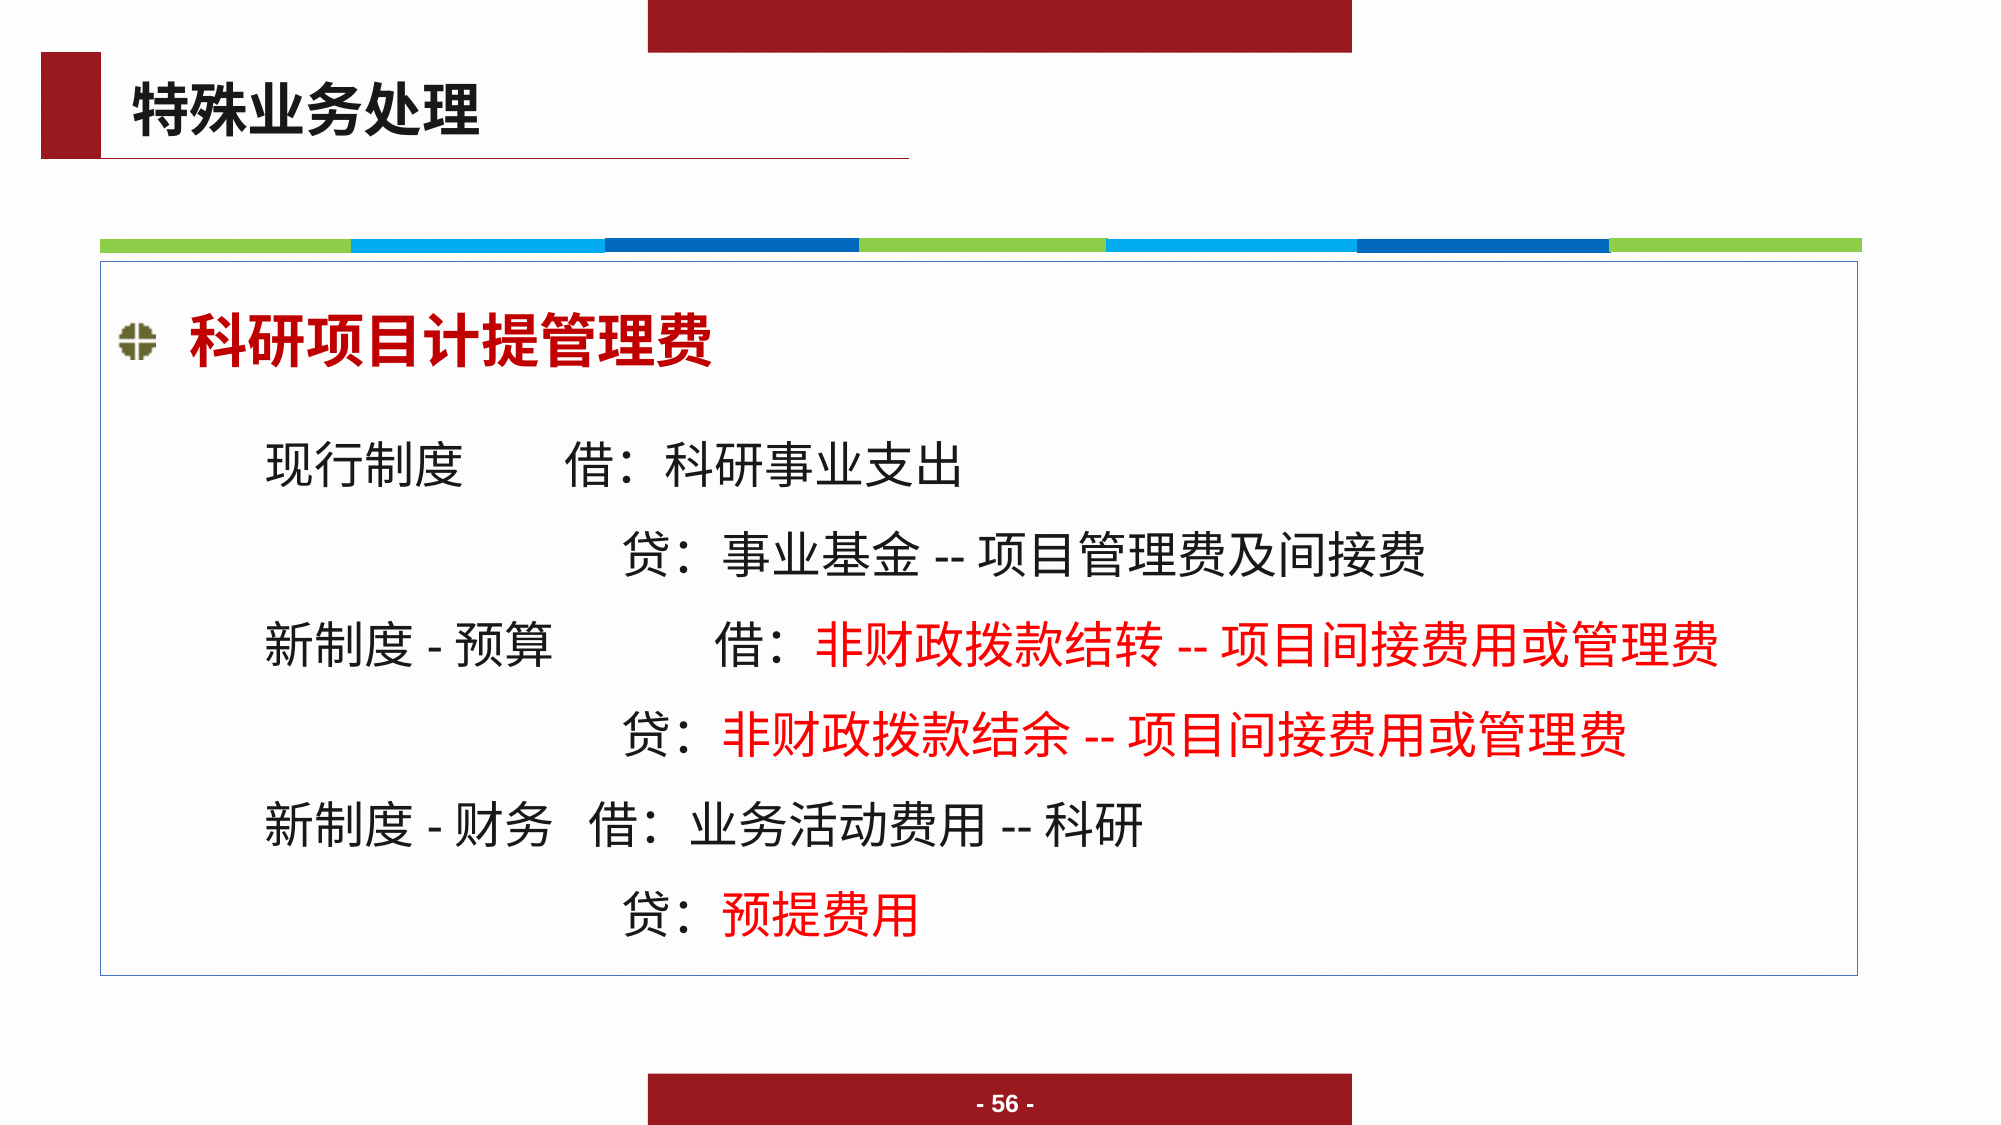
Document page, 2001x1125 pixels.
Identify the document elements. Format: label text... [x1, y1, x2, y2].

text_box 科研项目计提管理费 现行制度 借：科研事业支出 贷：事业基金--项目管理费及间接费 新制度-预算 借：非财政拨款结转--项目间接费用或管理费 贷：非财政拨款结余--项目间接费用或管理费 新制度-财务 借：业务活动费用--科研 贷：预提费用 [100, 261, 1858, 976]
text_box - 56 - [961, 1074, 1060, 1125]
text_box [647, 1073, 1352, 1125]
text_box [41, 52, 909, 158]
picture [114, 318, 156, 360]
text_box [100, 239, 1862, 252]
text_box [647, 0, 1352, 53]
